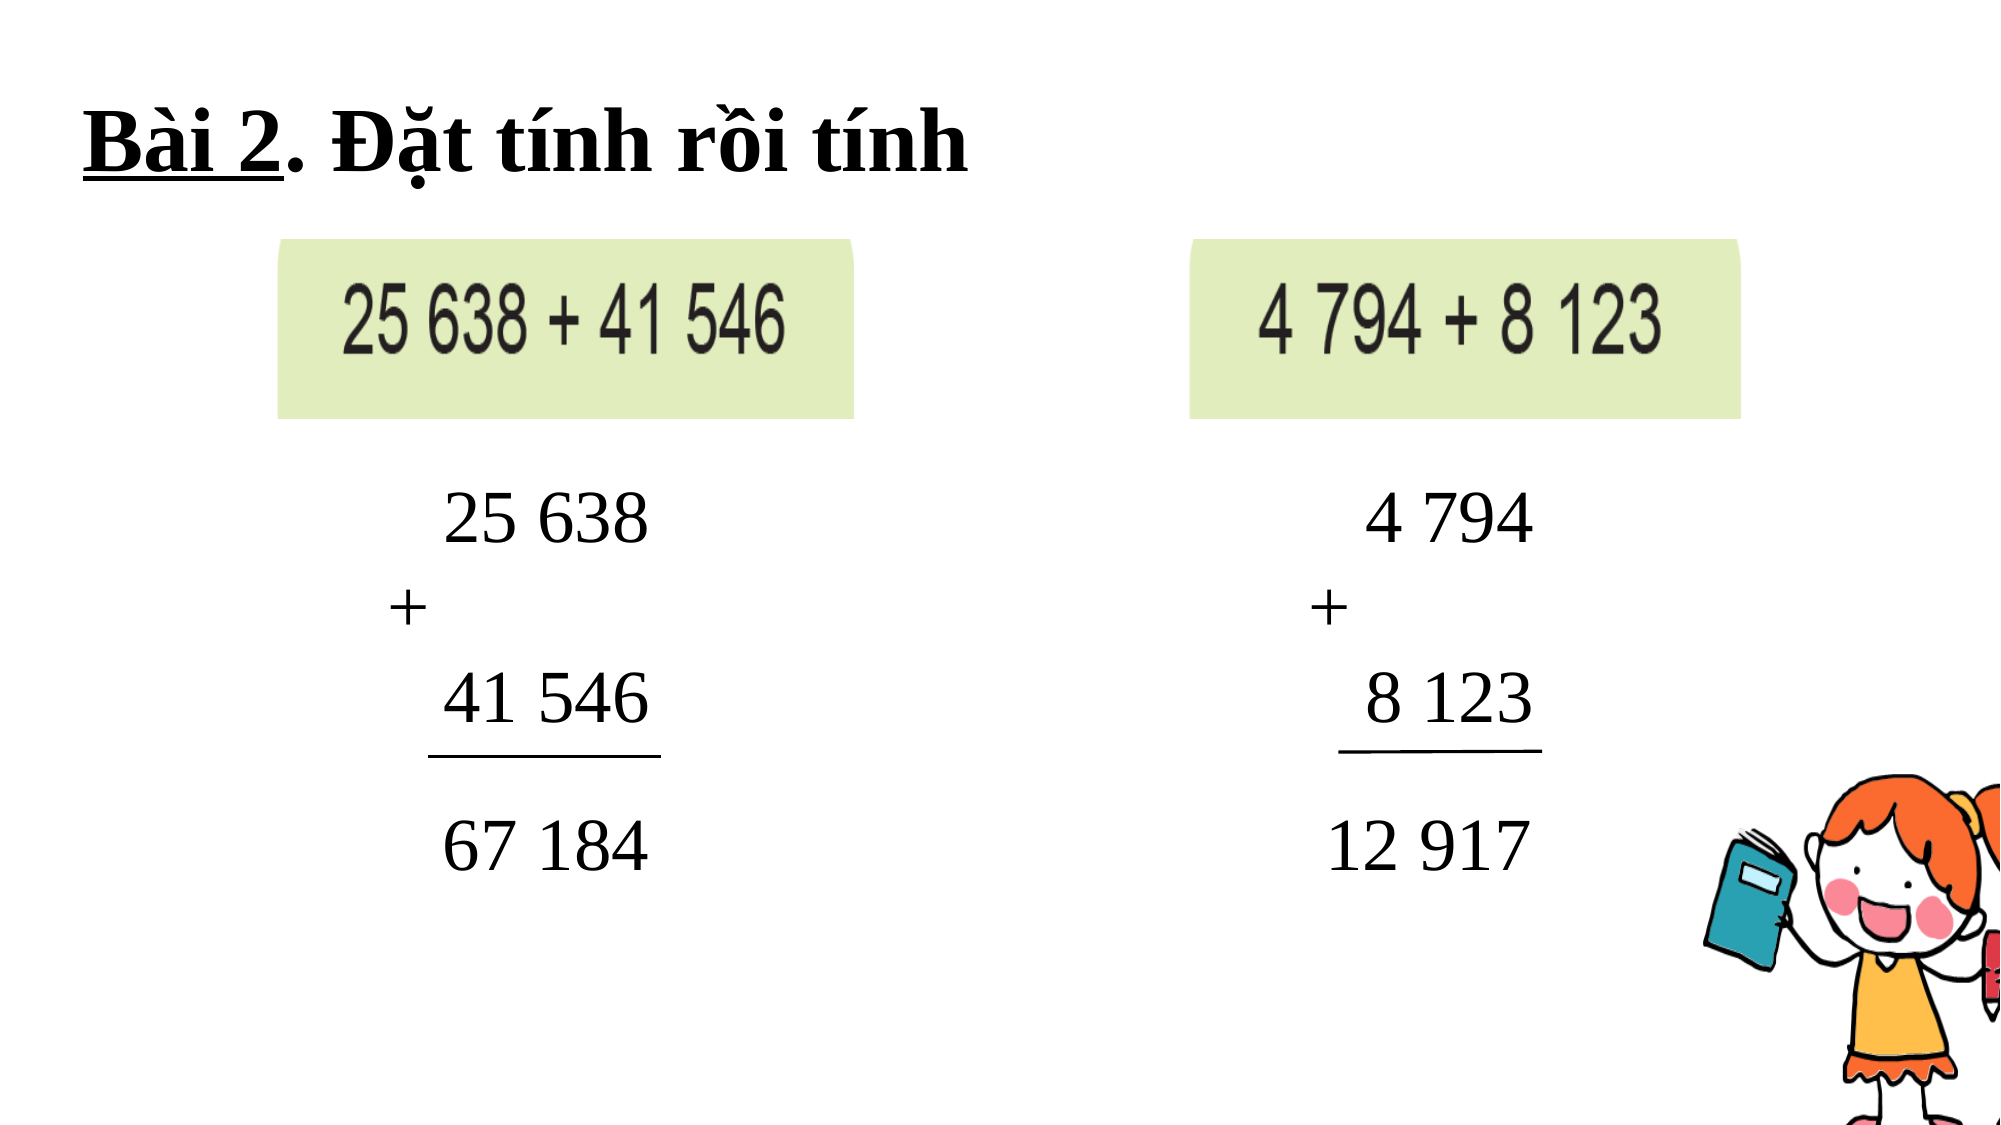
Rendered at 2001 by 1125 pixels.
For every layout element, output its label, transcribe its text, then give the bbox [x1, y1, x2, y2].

text_box 4 794 + 8 123 [1294, 460, 1634, 789]
text_box 12 917 [1310, 788, 1594, 884]
text_box 67 184 [428, 788, 714, 891]
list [1703, 774, 2000, 1125]
text_box Bài 2. Đặt tính rồi tính [67, 72, 1132, 197]
picture [244, 239, 876, 419]
text_box 25 638 + 41 546 [372, 460, 689, 737]
picture [1155, 239, 1772, 419]
